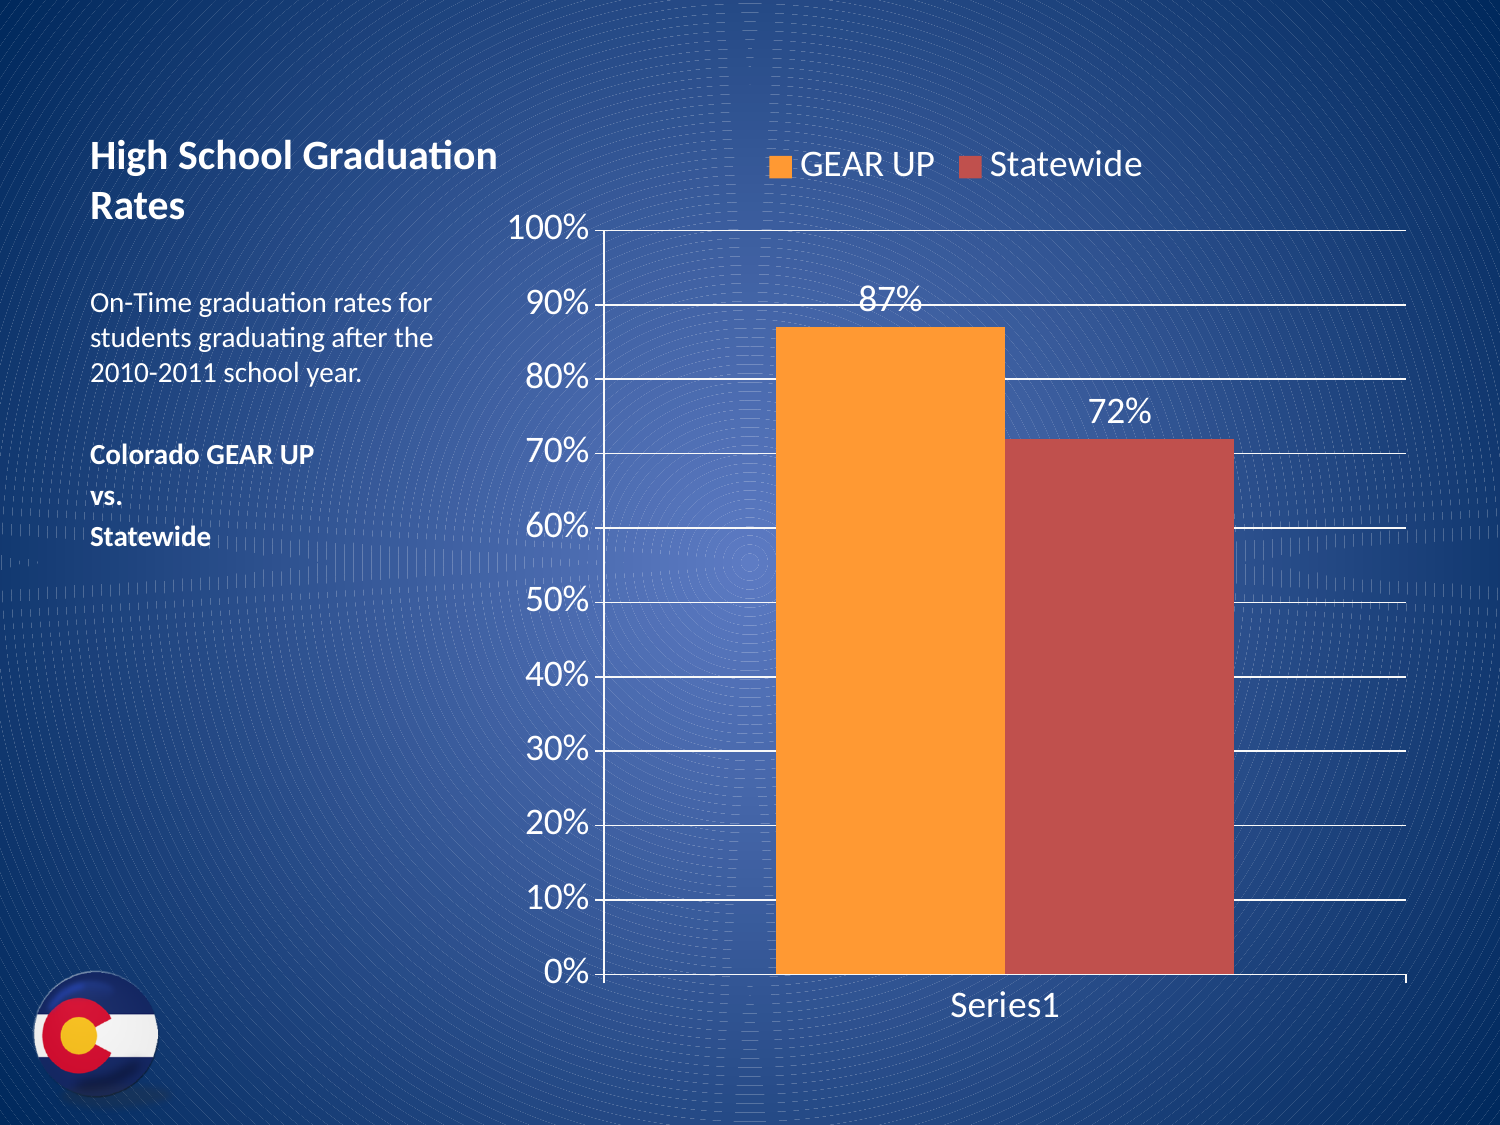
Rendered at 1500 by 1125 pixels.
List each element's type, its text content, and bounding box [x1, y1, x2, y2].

picture [0, 937, 234, 1125]
list On-Time graduation rates for students graduating after the 2010-2011 school year. Colorado GEAR UP vs. Statewide [75, 235, 482, 1005]
title High School Graduation Rates [75, 44, 569, 235]
chart [487, 129, 1426, 1046]
